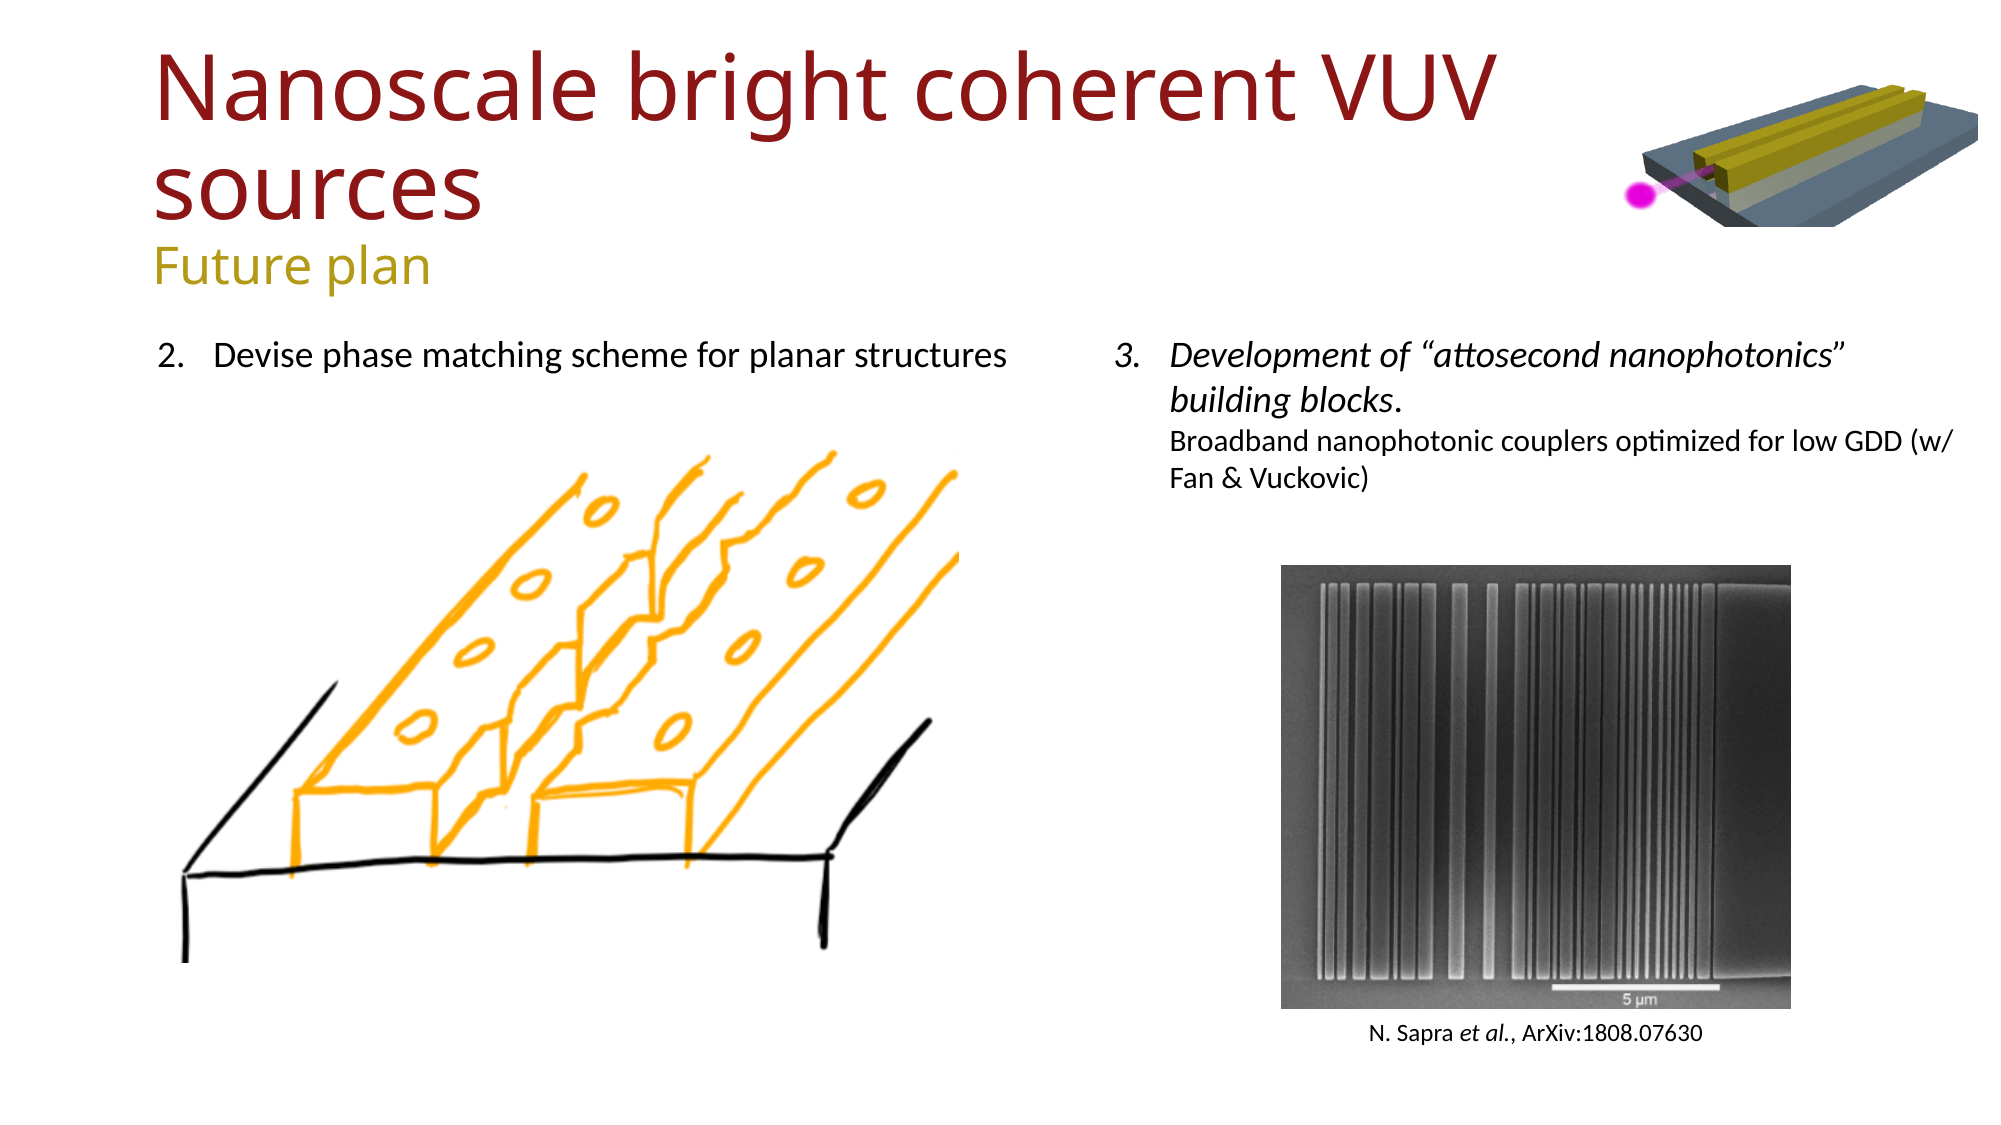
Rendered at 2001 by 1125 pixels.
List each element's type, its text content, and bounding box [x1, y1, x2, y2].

text_box Devise phase matching scheme for planar structures [142, 322, 1024, 383]
title Nanoscale bright coherent VUV sources Future plan [137, 59, 1863, 278]
text_box N. Sapra et al., ArXiv:1808.07630 [1353, 1009, 1719, 1054]
picture [1578, 37, 1978, 227]
picture [1281, 565, 1791, 1009]
text_box Development of “attosecond nanophotonics” building blocks. Broadband nanophotonic couplers optimized for low GDD (w/ Fan & Vuckovic) [1098, 322, 1978, 503]
picture [173, 448, 959, 963]
